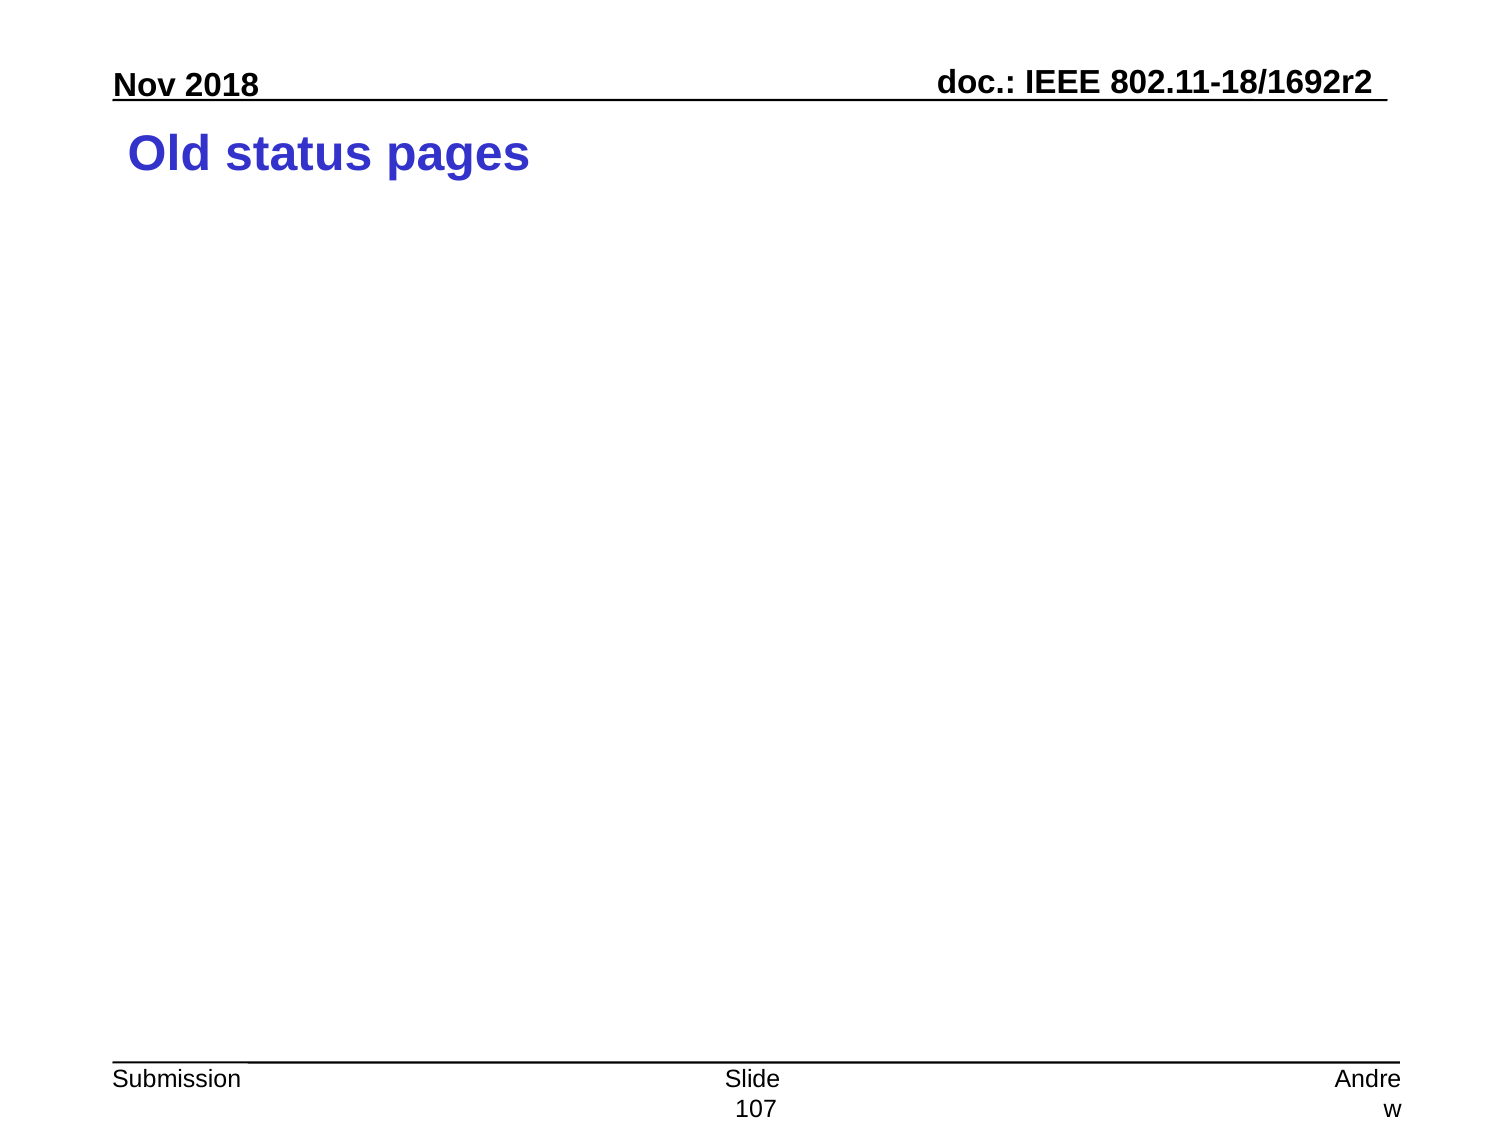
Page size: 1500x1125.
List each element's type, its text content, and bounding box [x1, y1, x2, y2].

footer Andrew Myles, Cisco [1320, 1061, 1402, 1093]
title Old status pages [112, 112, 1388, 288]
slide_number Slide 107 [709, 1061, 803, 1093]
